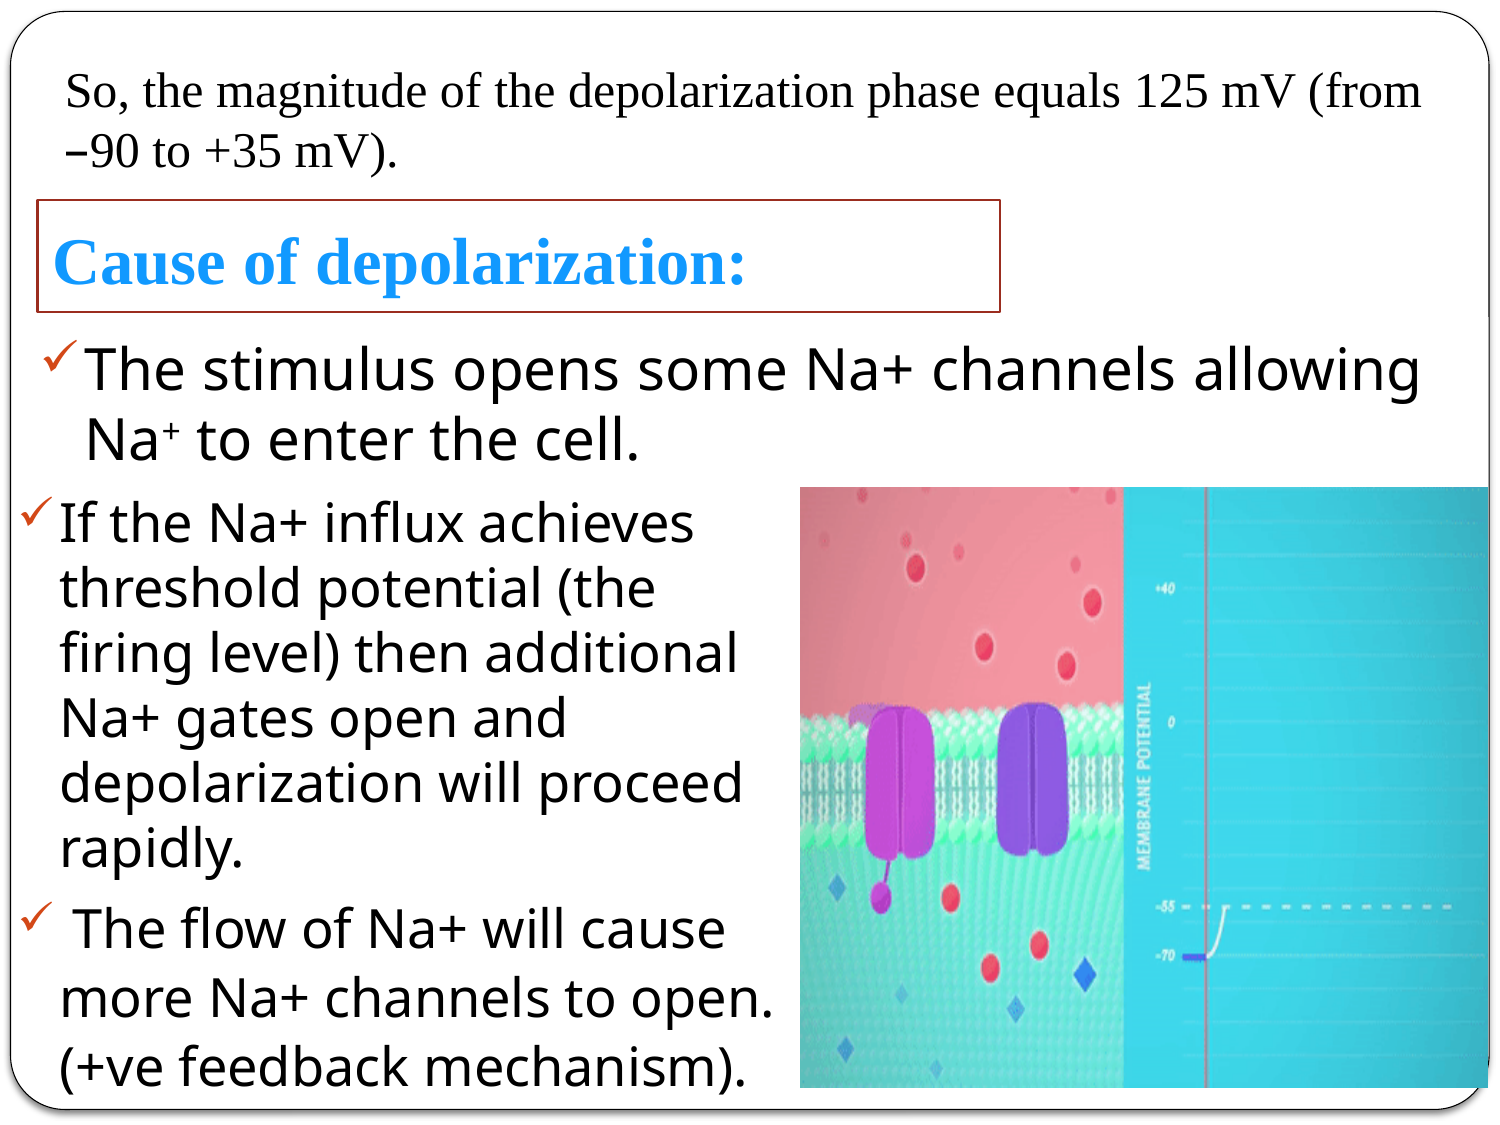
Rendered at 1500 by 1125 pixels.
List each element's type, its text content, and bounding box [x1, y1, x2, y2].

text_box The stimulus opens some Na+ channels allowing Na+ to enter the cell. [24, 324, 1438, 480]
title Cause of depolarization: [36, 199, 1001, 313]
picture [799, 487, 1488, 1088]
text_box So, the magnitude of the depolarization phase equals 125 mV (from –90 to +35 mV). [49, 49, 1463, 185]
list If the Na+ influx achieves threshold potential (the firing level) then additional Na+ gates open and depolarization will proceed rapidly. The flow of Na+ will cause more Na+ channels to open. (+ve feedback mechanism). [2, 481, 791, 1125]
